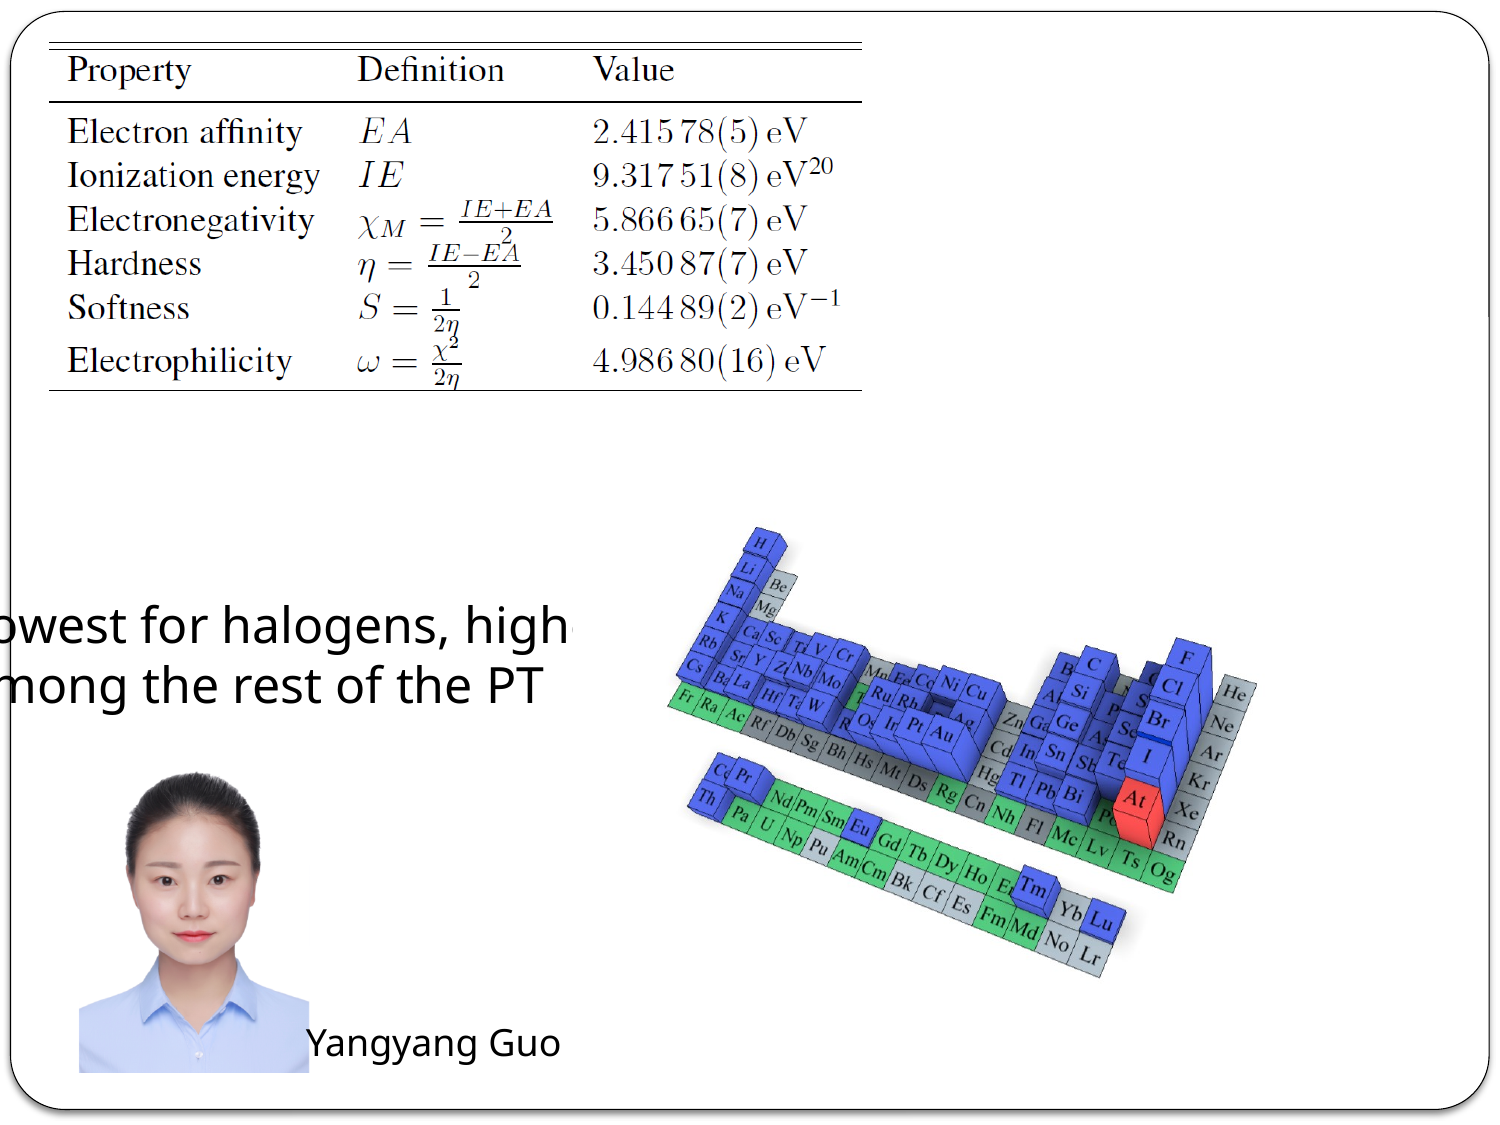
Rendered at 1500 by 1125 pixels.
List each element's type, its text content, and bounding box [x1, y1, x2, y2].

text_box Lowest for halogens, highest among the rest of the PT [0, 586, 567, 721]
text_box Yangyang Guo [317, 1011, 577, 1072]
picture [39, 42, 869, 394]
picture [573, 453, 1354, 1010]
picture [74, 757, 311, 1073]
